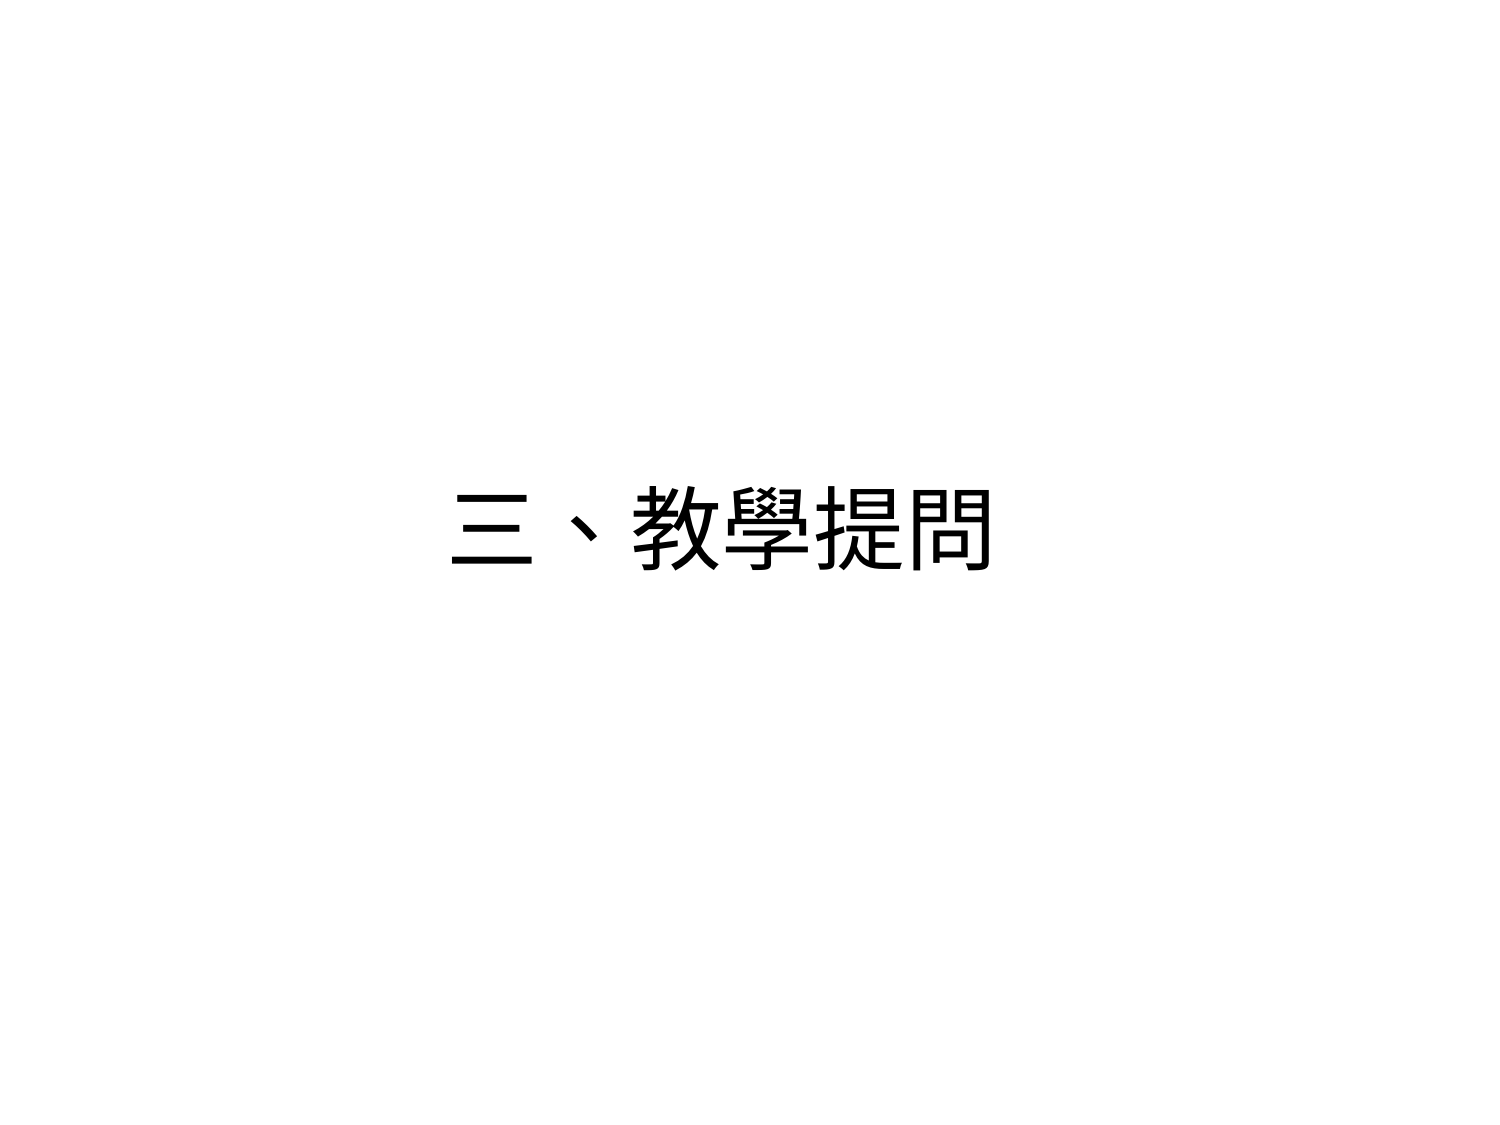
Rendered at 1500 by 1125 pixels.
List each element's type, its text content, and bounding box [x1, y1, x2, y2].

title 三、教學提問 [46, 433, 1398, 622]
